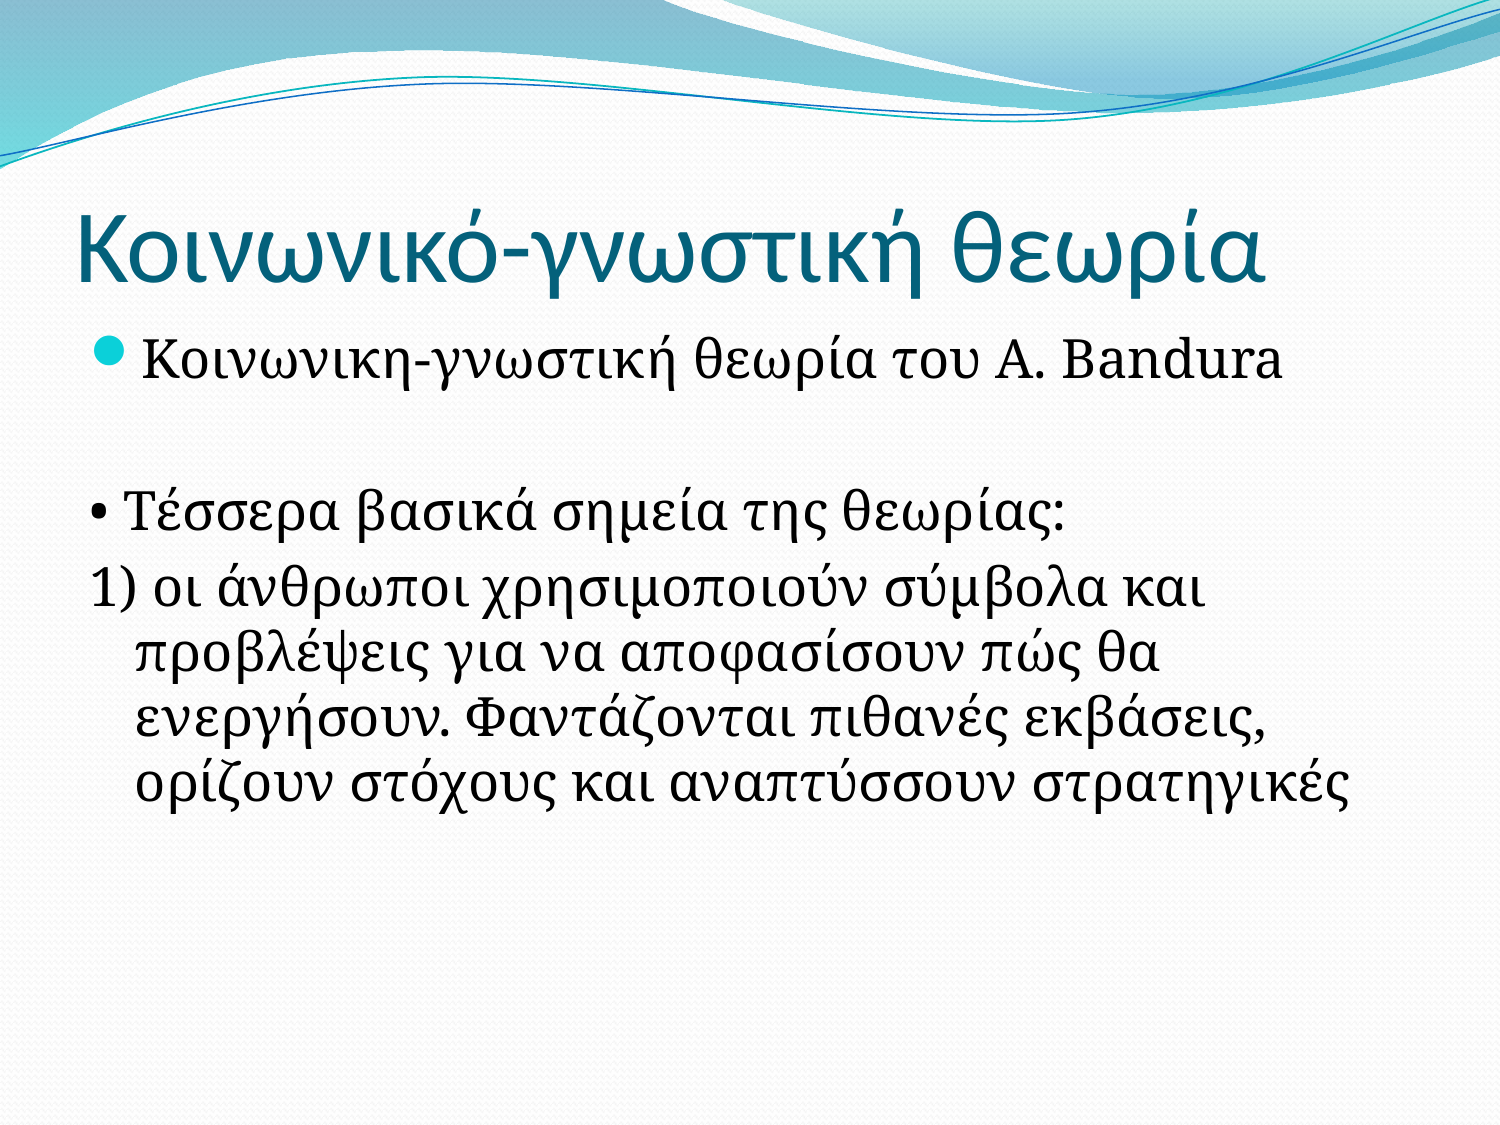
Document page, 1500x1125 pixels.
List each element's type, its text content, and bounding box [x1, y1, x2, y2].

title Κοινωνικό-γνωστική θεωρία [75, 115, 1425, 303]
list Κοινωνικη-γνωστική θεωρία του A. Bandura • Τέσσερα βασικά σημεία της θεωρίας: 1) οι άνθρωποι χρησιμοποιούν σύμβολα και προβλέψεις για να αποφασίσουν πώς θα ενεργήσουν. Φαντάζονται πιθανές εκβάσεις, ορίζουν στόχους και αναπτύσσουν στρατηγικές [75, 317, 1425, 1038]
